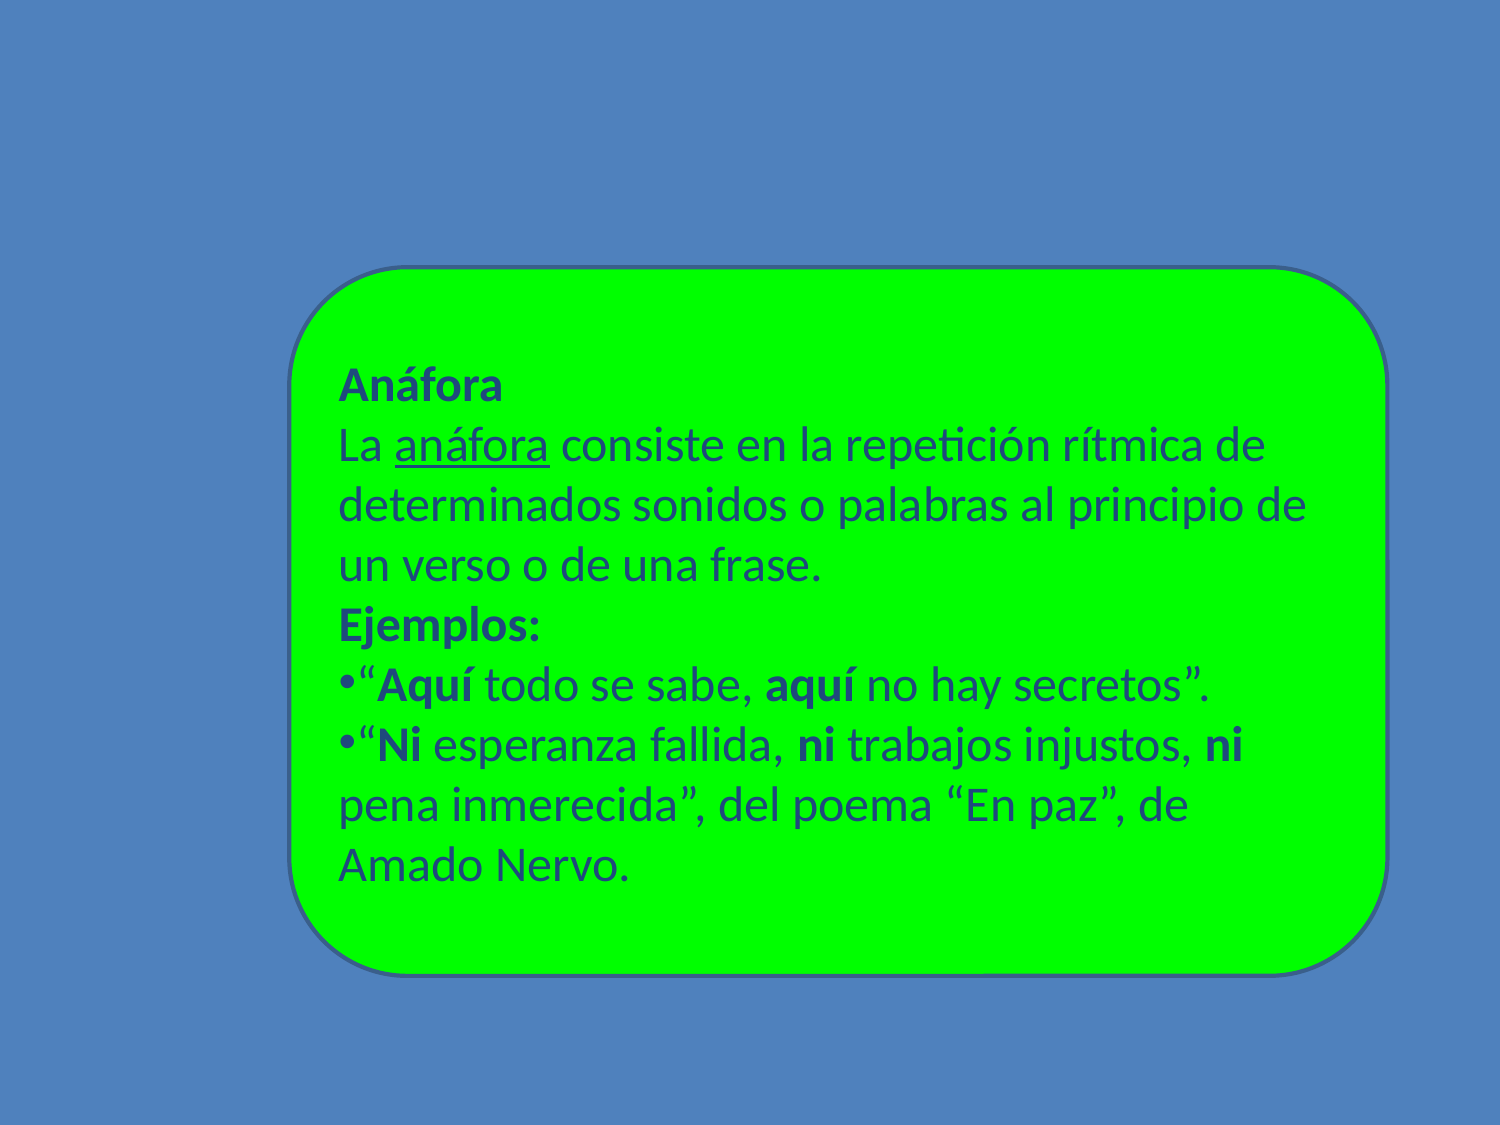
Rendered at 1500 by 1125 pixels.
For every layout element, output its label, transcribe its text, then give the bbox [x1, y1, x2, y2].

text_box Anáfora La anáfora consiste en la repetición rítmica de determinados sonidos o palabras al principio de un verso o de una frase. Ejemplos: “Aquí todo se sabe, aquí no hay secretos”. “Ni esperanza fallida, ni trabajos injustos, ni pena inmerecida”, del poema “En paz”, de Amado Nervo. [287, 265, 1390, 978]
